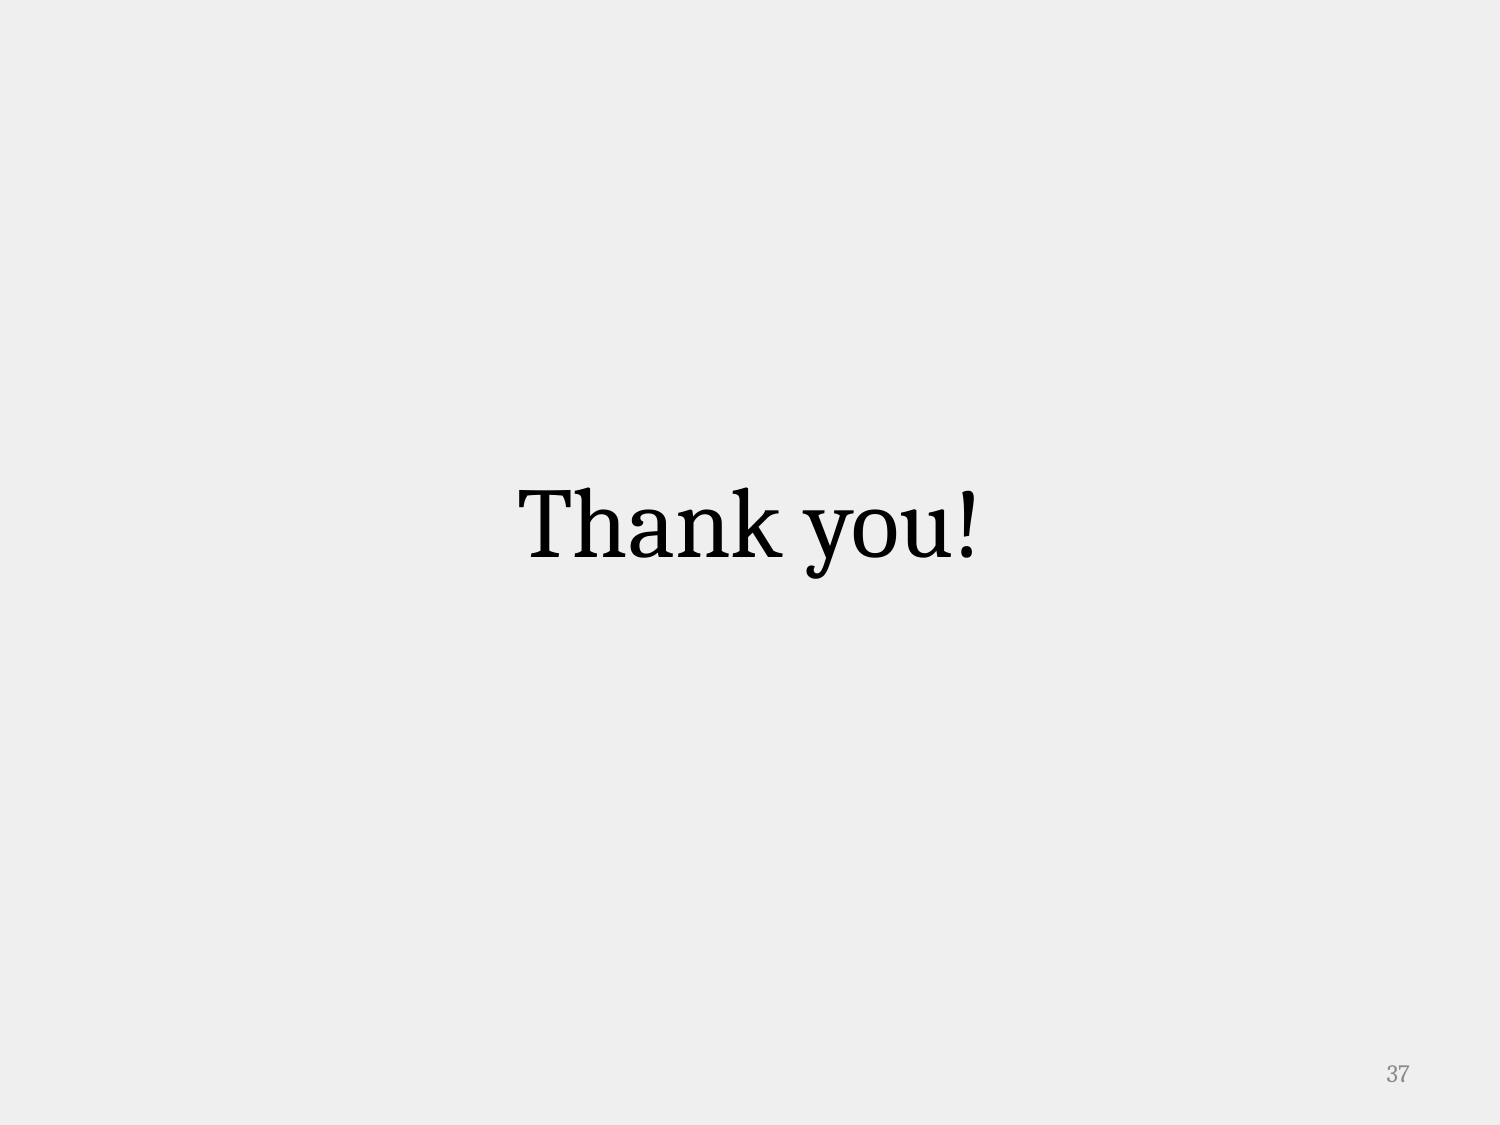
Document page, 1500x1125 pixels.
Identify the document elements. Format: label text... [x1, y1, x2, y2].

list Thank you! [75, 449, 1425, 618]
slide_number 37 [1074, 1042, 1425, 1103]
